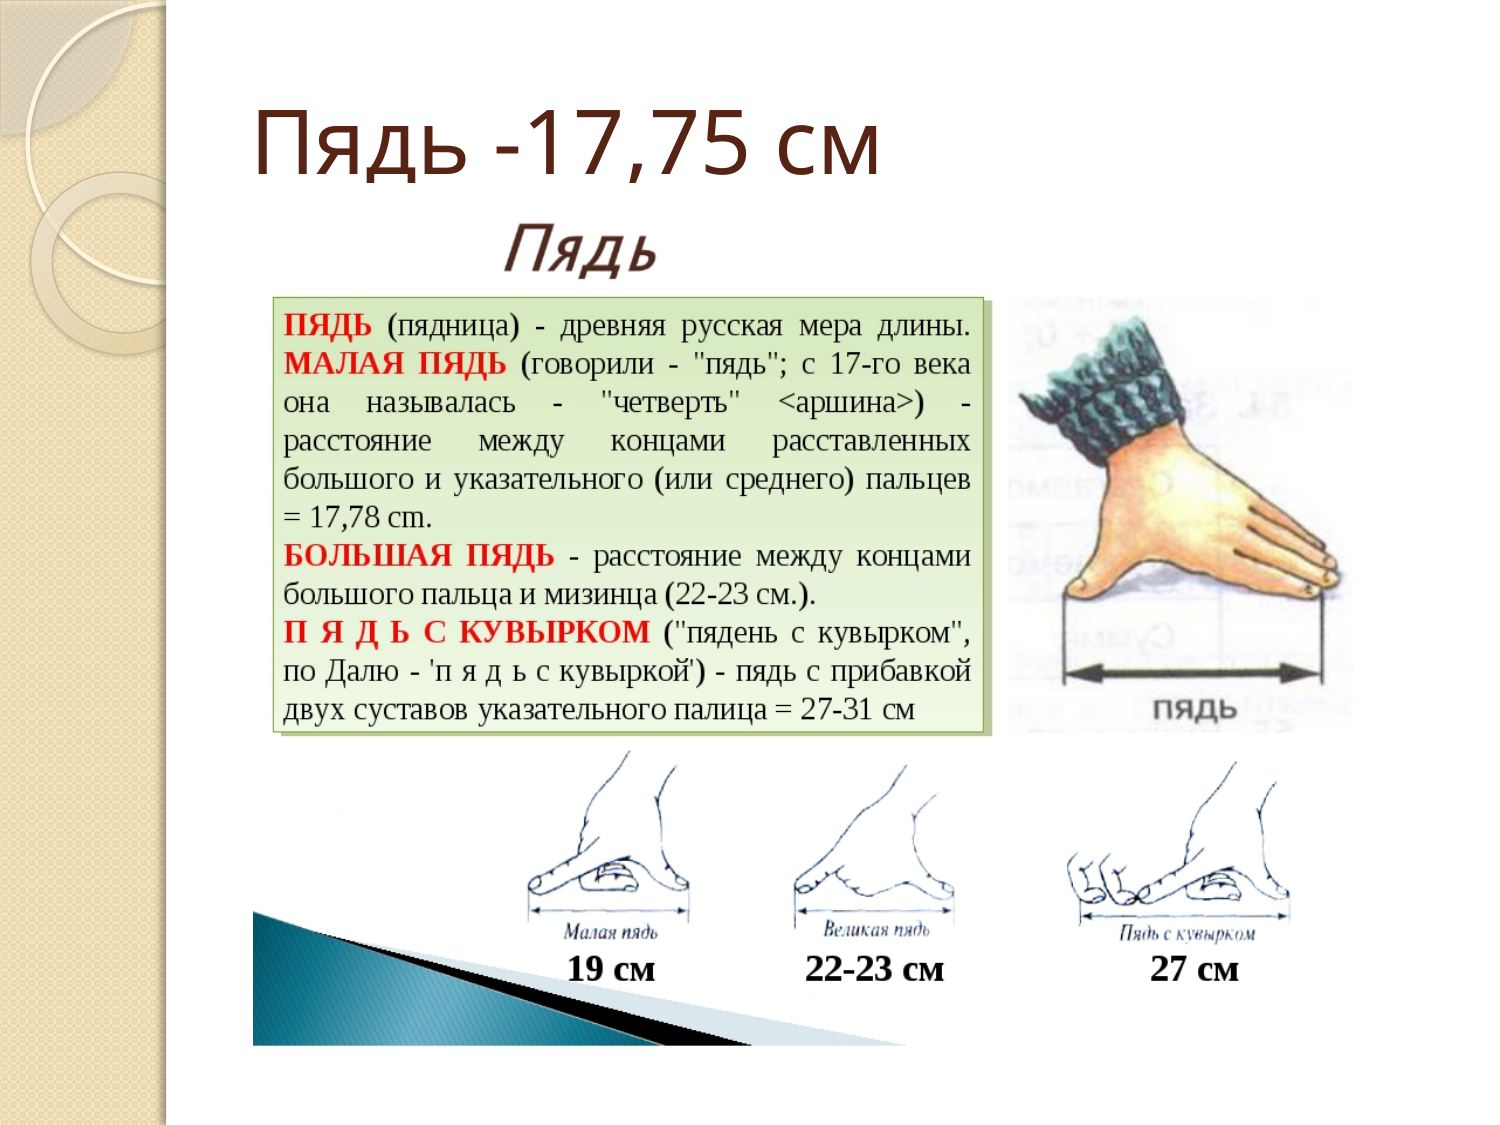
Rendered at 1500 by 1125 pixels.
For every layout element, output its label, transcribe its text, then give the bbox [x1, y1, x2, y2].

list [253, 183, 1376, 1047]
title Пядь -17,75 см [235, 45, 1466, 233]
